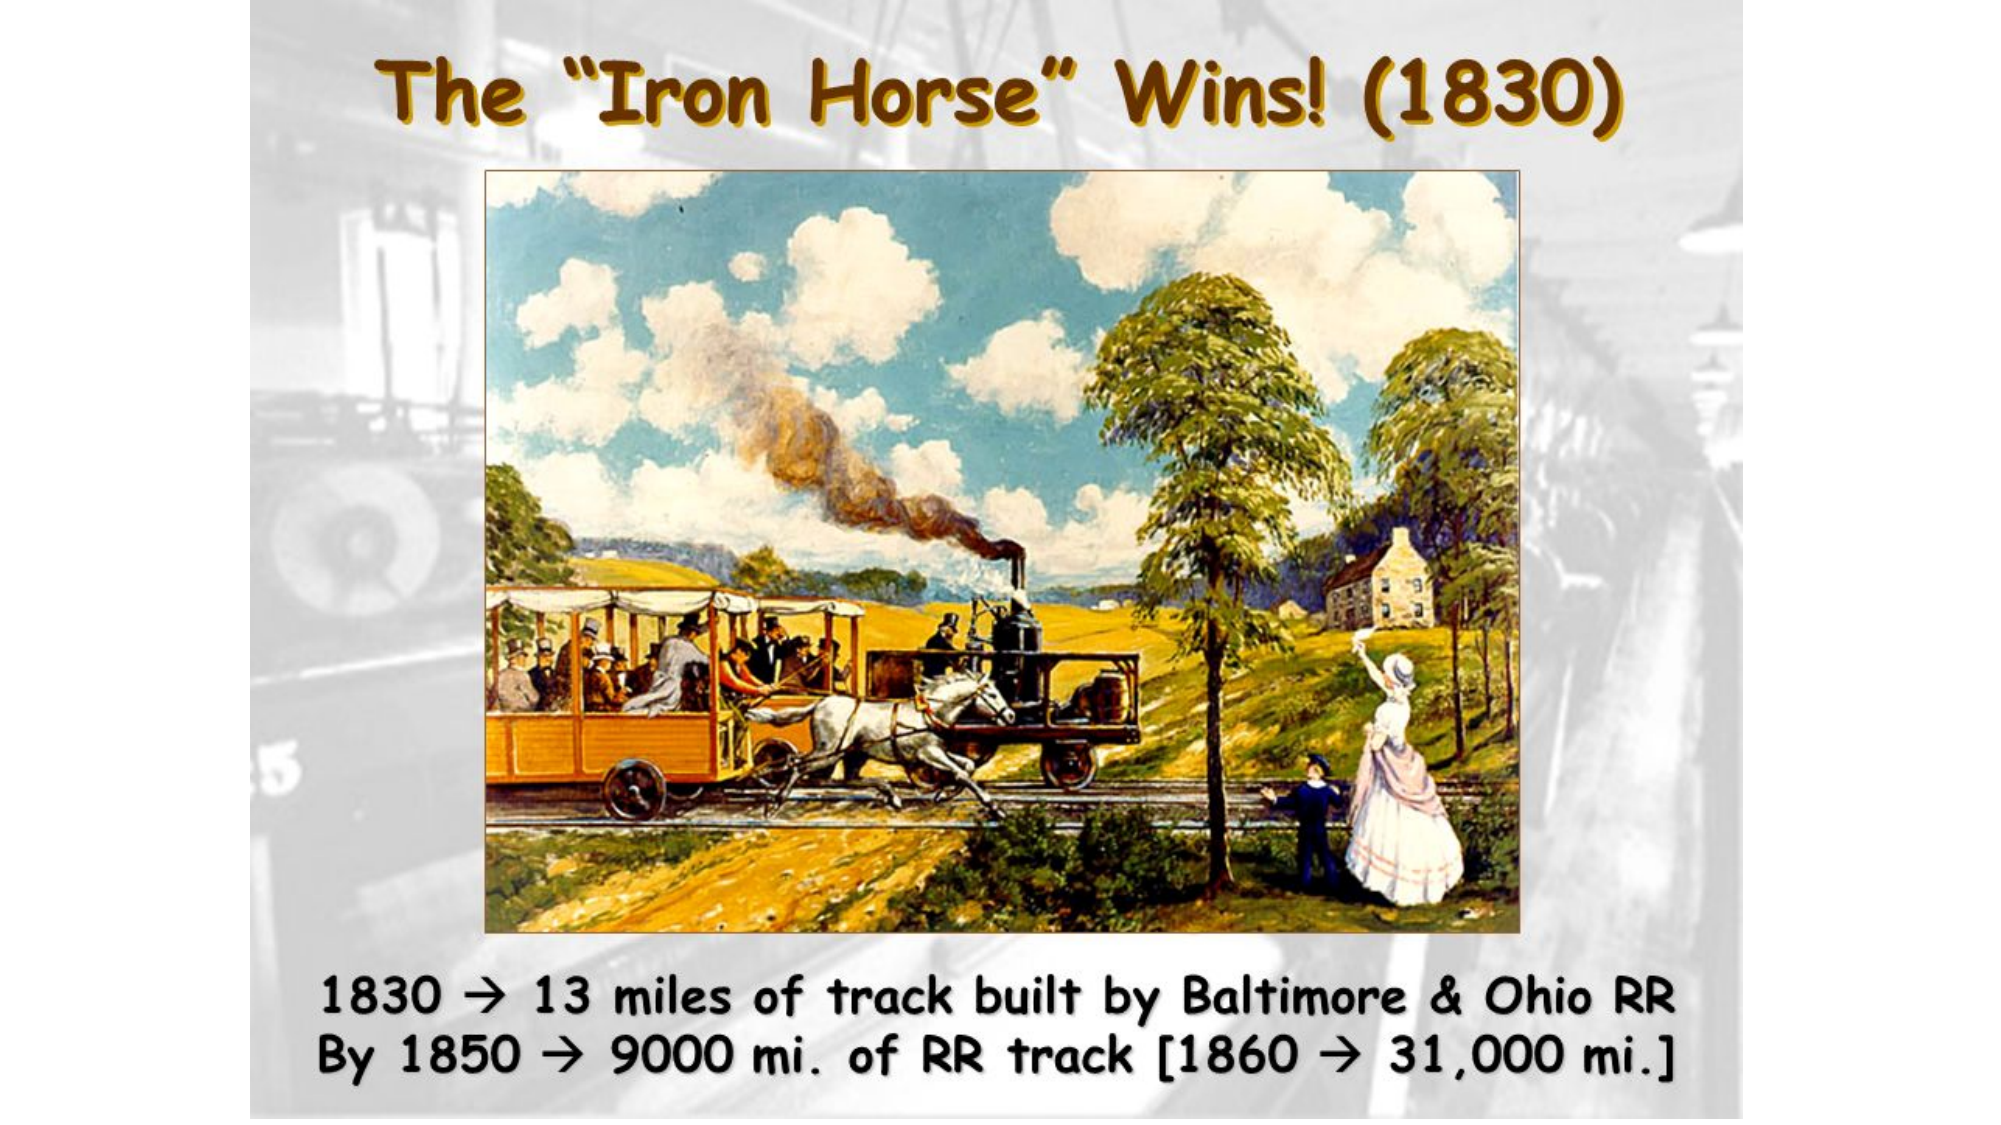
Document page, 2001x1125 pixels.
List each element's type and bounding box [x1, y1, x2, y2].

picture [250, 0, 1743, 1119]
